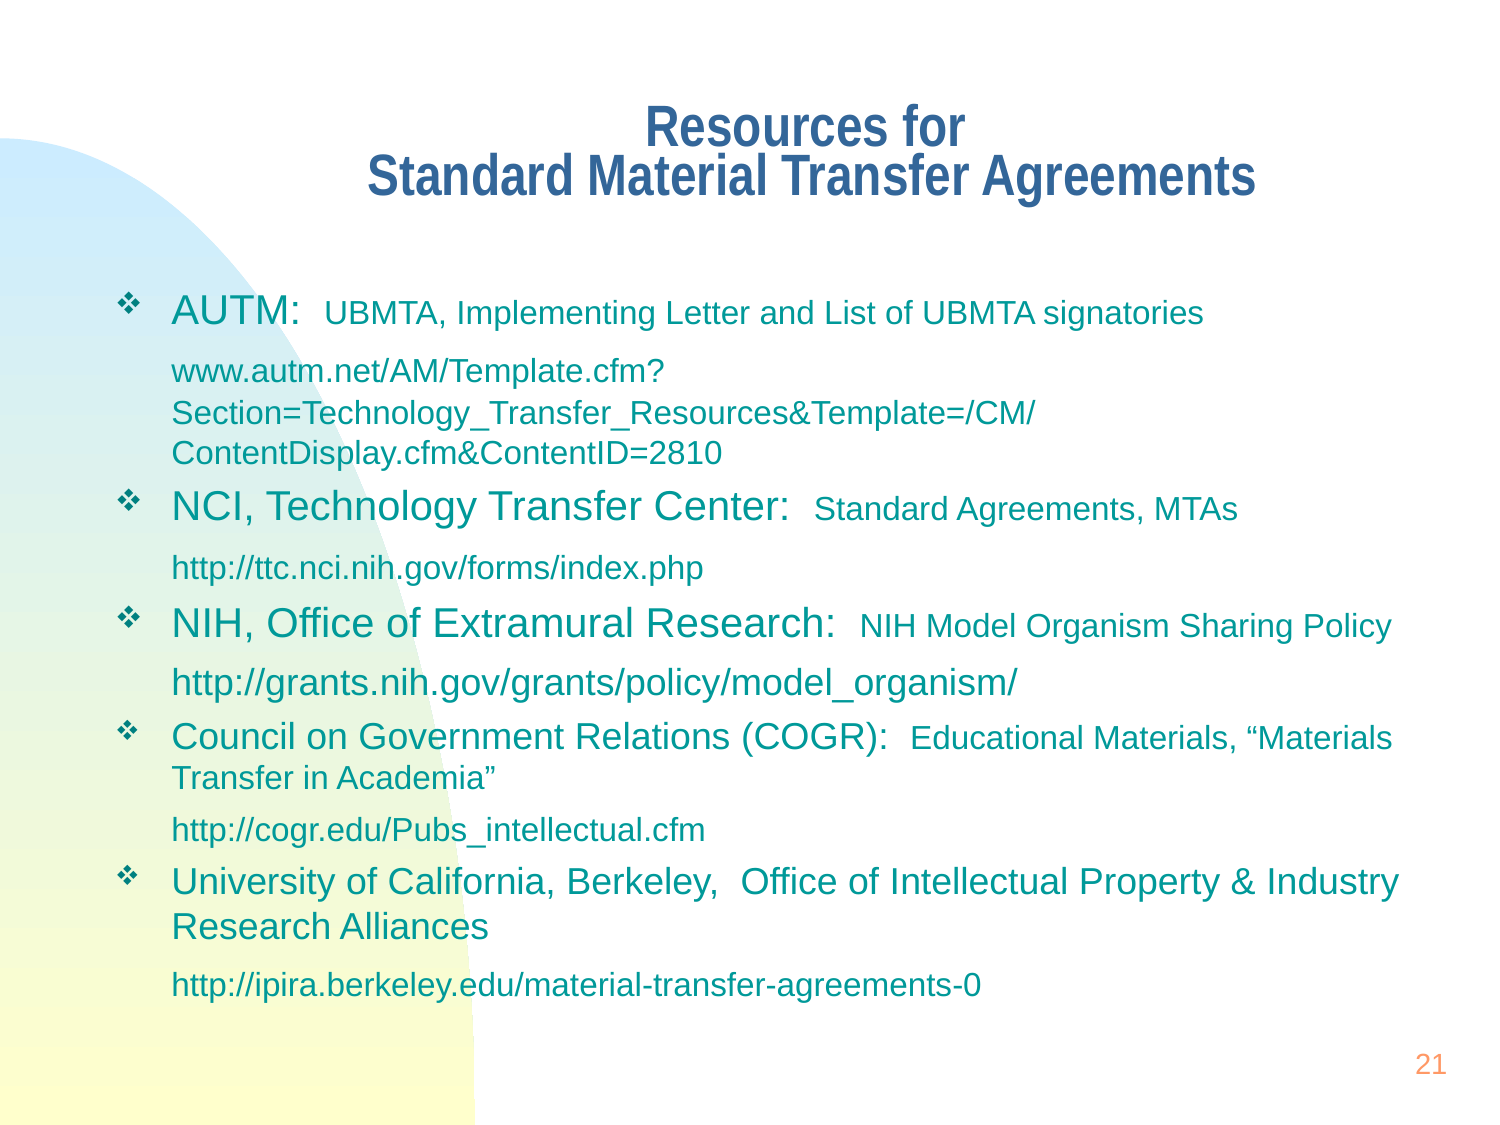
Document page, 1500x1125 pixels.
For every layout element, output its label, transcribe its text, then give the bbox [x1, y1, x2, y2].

list AUTM: UBMTA, Implementing Letter and List of UBMTA signatories www.autm.net/AM/Template.cfm?Section=Technology_Transfer_Resources&Template=/CM/ContentDisplay.cfm&ContentID=2810 NCI, Technology Transfer Center: Standard Agreements, MTAs http://ttc.nci.nih.gov/forms/index.php NIH, Office of Extramural Research: NIH Model Organism Sharing Policy http://grants.nih.gov/grants/policy/model_organism/ Council on Government Relations (COGR): Educational Materials, “Materials Transfer in Academia” http://cogr.edu/Pubs_intellectual.cfm University of California, Berkeley, Office of Intellectual Property & Industry Research Alliances http://ipira.berkeley.edu/material-transfer-agreements-0 [99, 274, 1438, 1051]
title Resources for Standard Material Transfer Agreements [312, 62, 1313, 251]
slide_number 21 [1149, 1024, 1463, 1101]
